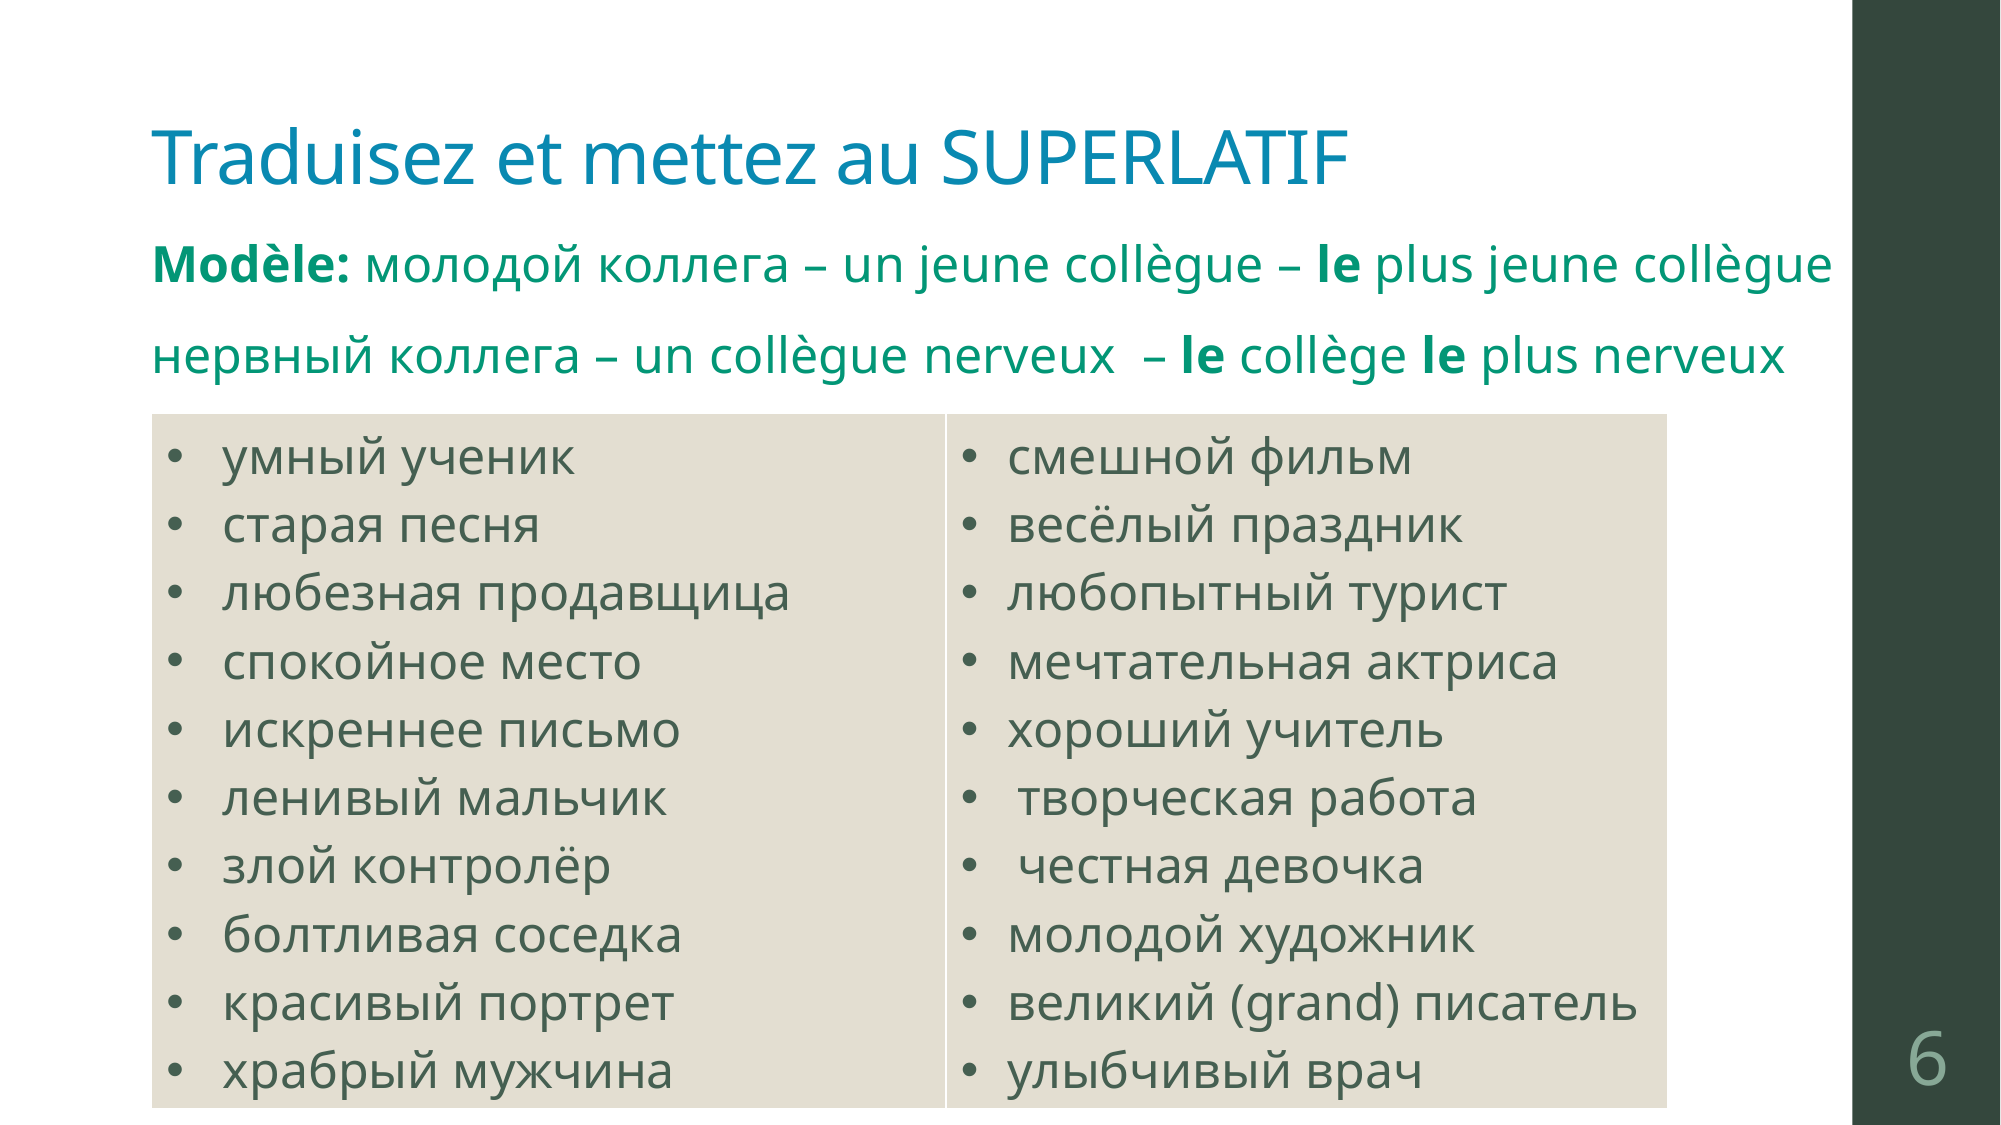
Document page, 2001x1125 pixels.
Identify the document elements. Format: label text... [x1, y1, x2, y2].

list Modèle: молодой коллега – un jeune collègue – le plus jeune collègue нервный коллега – un collègue nerveux – le collège le plus nerveux [136, 229, 1853, 1014]
slide_number 6 [1852, 1012, 2000, 1110]
table_header смешной фильм весёлый праздник любопытный турист мечтательная актриса хороший учитель творческая работа честная девочка молодой художник великий (grand) писатель улыбчивый врач [947, 414, 1667, 1108]
title Traduisez et mettez au SUPERLATIF [136, 73, 1797, 209]
table_header умный ученик старая песня любезная продавщица спокойное место искреннее письмо ленивый мальчик злой контролёр болтливая соседка красивый портрет храбрый мужчина [152, 414, 945, 1108]
